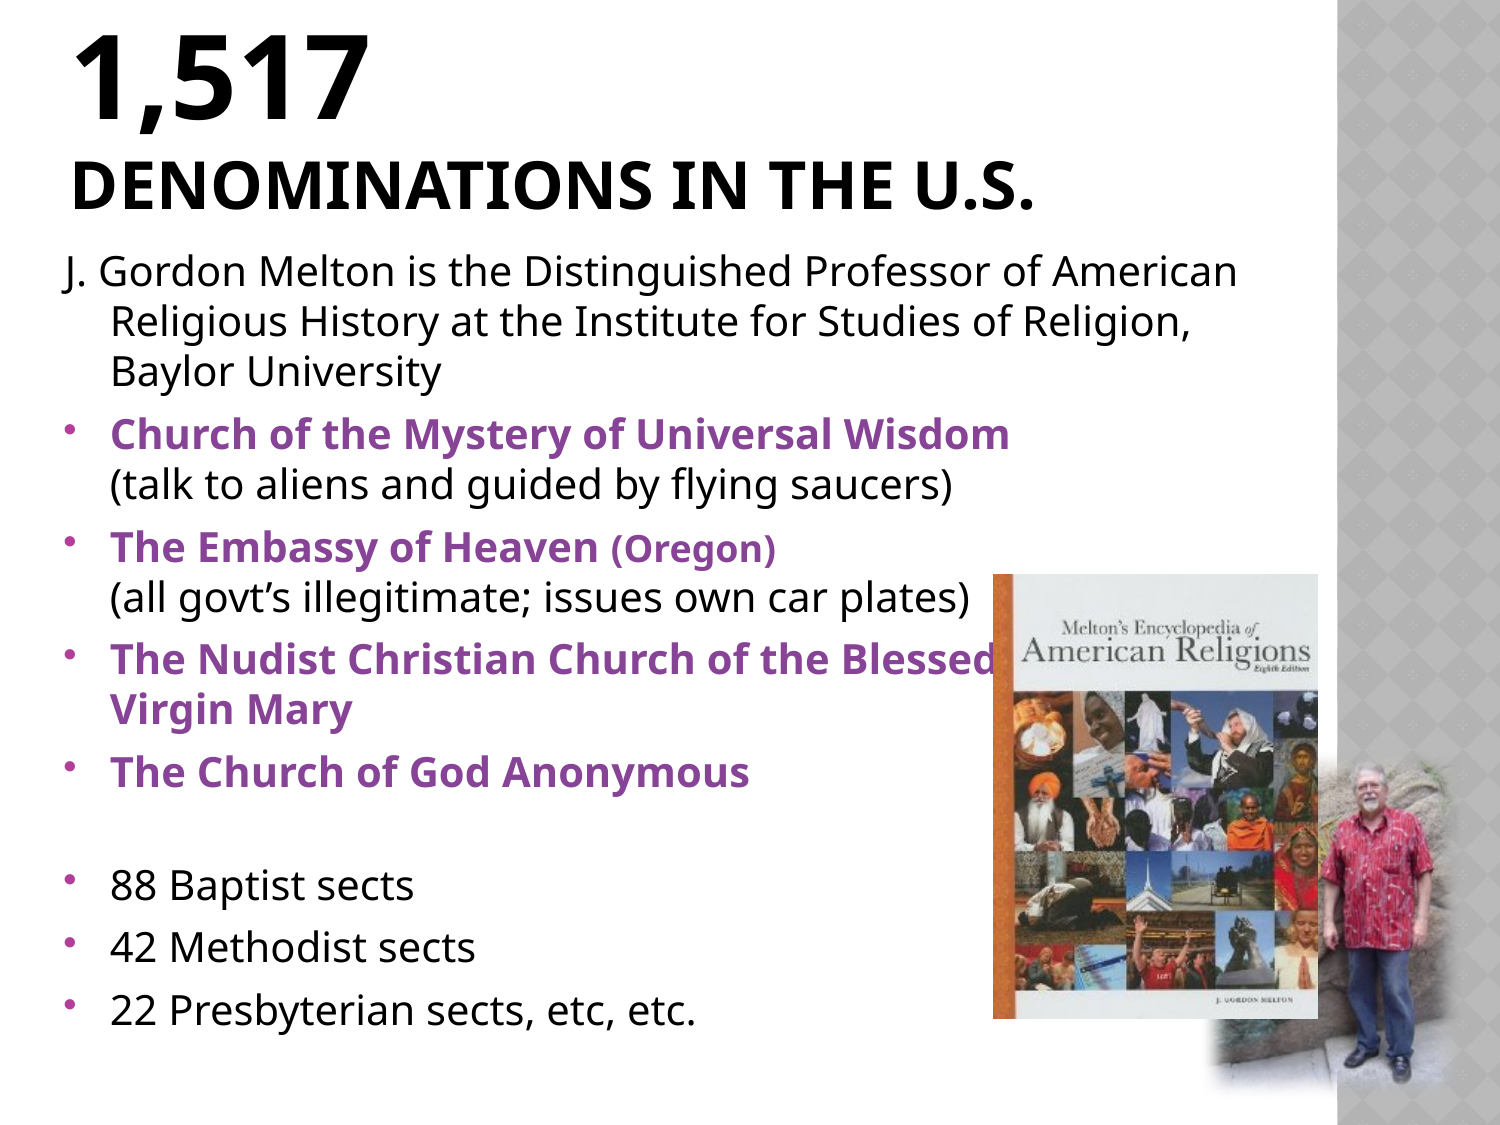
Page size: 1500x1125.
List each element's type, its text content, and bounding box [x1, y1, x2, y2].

picture [992, 574, 1318, 1020]
picture [1199, 749, 1463, 1100]
title 1,517 Denominations in the U.S. [62, 0, 1338, 223]
list J. Gordon Melton is the Distinguished Professor of American Religious History at the Institute for Studies of Religion, Baylor University Church of the Mystery of Universal Wisdom (talk to aliens and guided by flying saucers) The Embassy of Heaven (Oregon) (all govt’s illegitimate; issues own car plates) The Nudist Christian Church of the Blessed Virgin Mary The Church of God Anonymous 88 Baptist sects 42 Methodist sects 22 Presbyterian sects, etc, etc. [50, 237, 1263, 1059]
